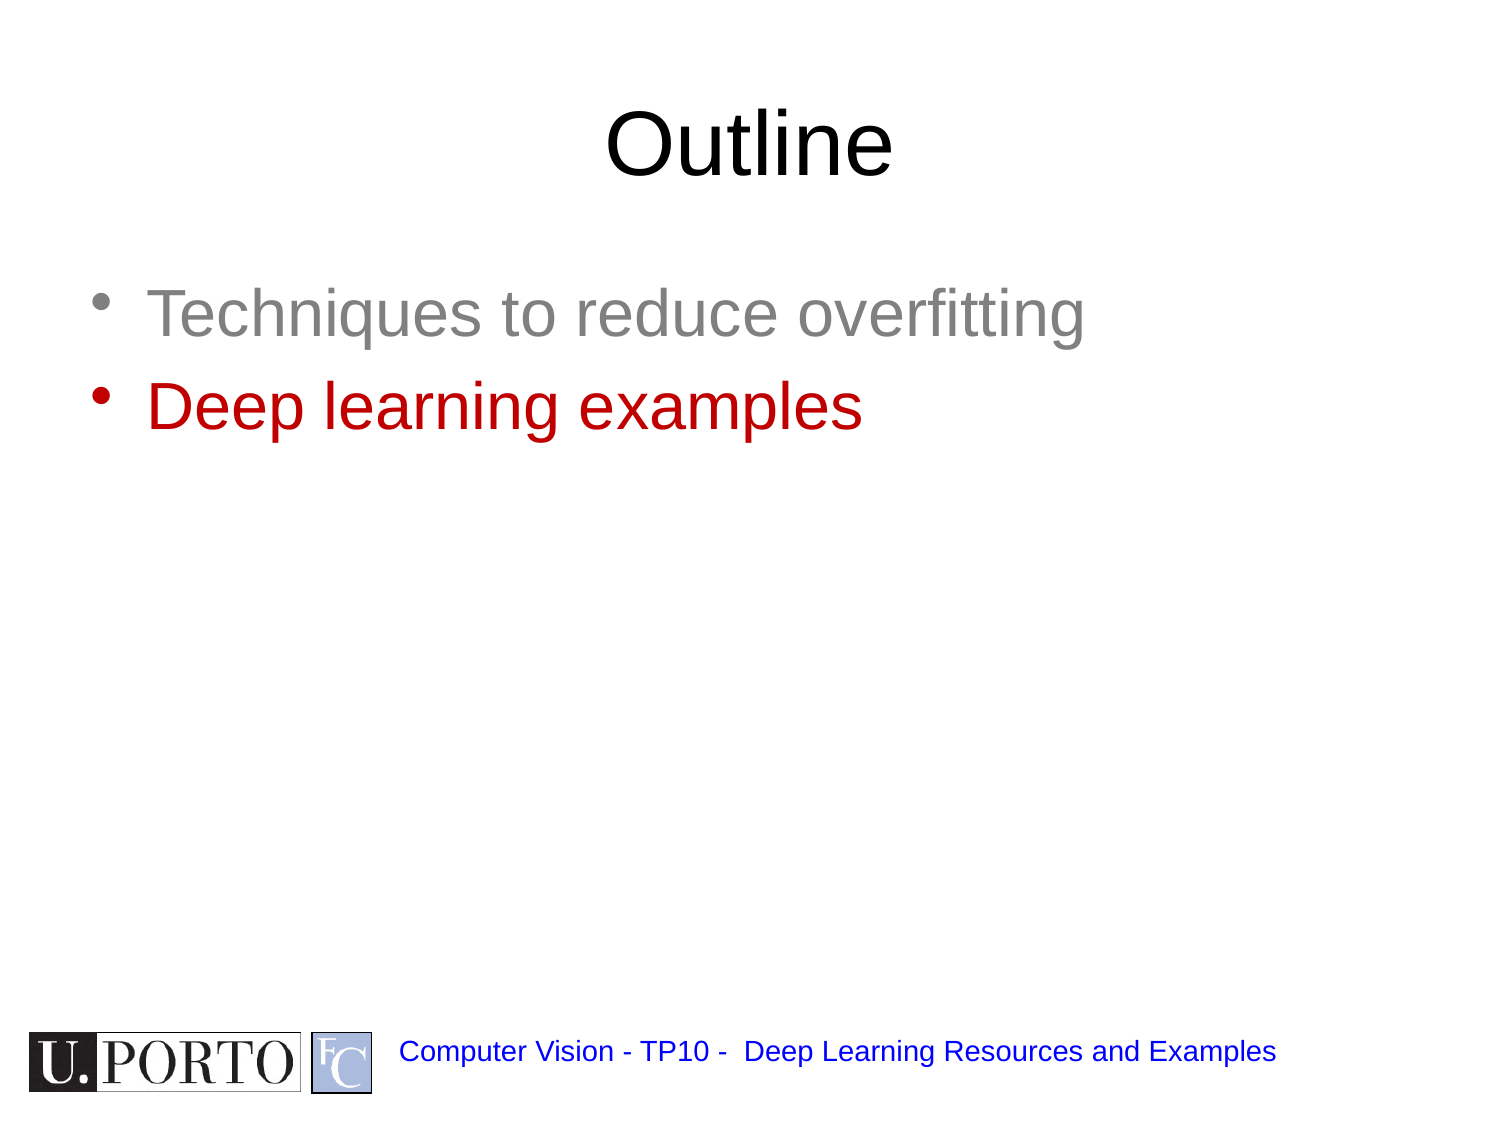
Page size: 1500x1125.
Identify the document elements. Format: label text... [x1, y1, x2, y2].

list Techniques to reduce overfitting Deep learning examples [75, 262, 1425, 870]
picture [29, 1032, 301, 1092]
title Outline [75, 45, 1425, 233]
footer Computer Vision - TP10 - Deep Learning Resources and Examples [383, 1024, 1306, 1103]
picture [313, 1033, 371, 1092]
